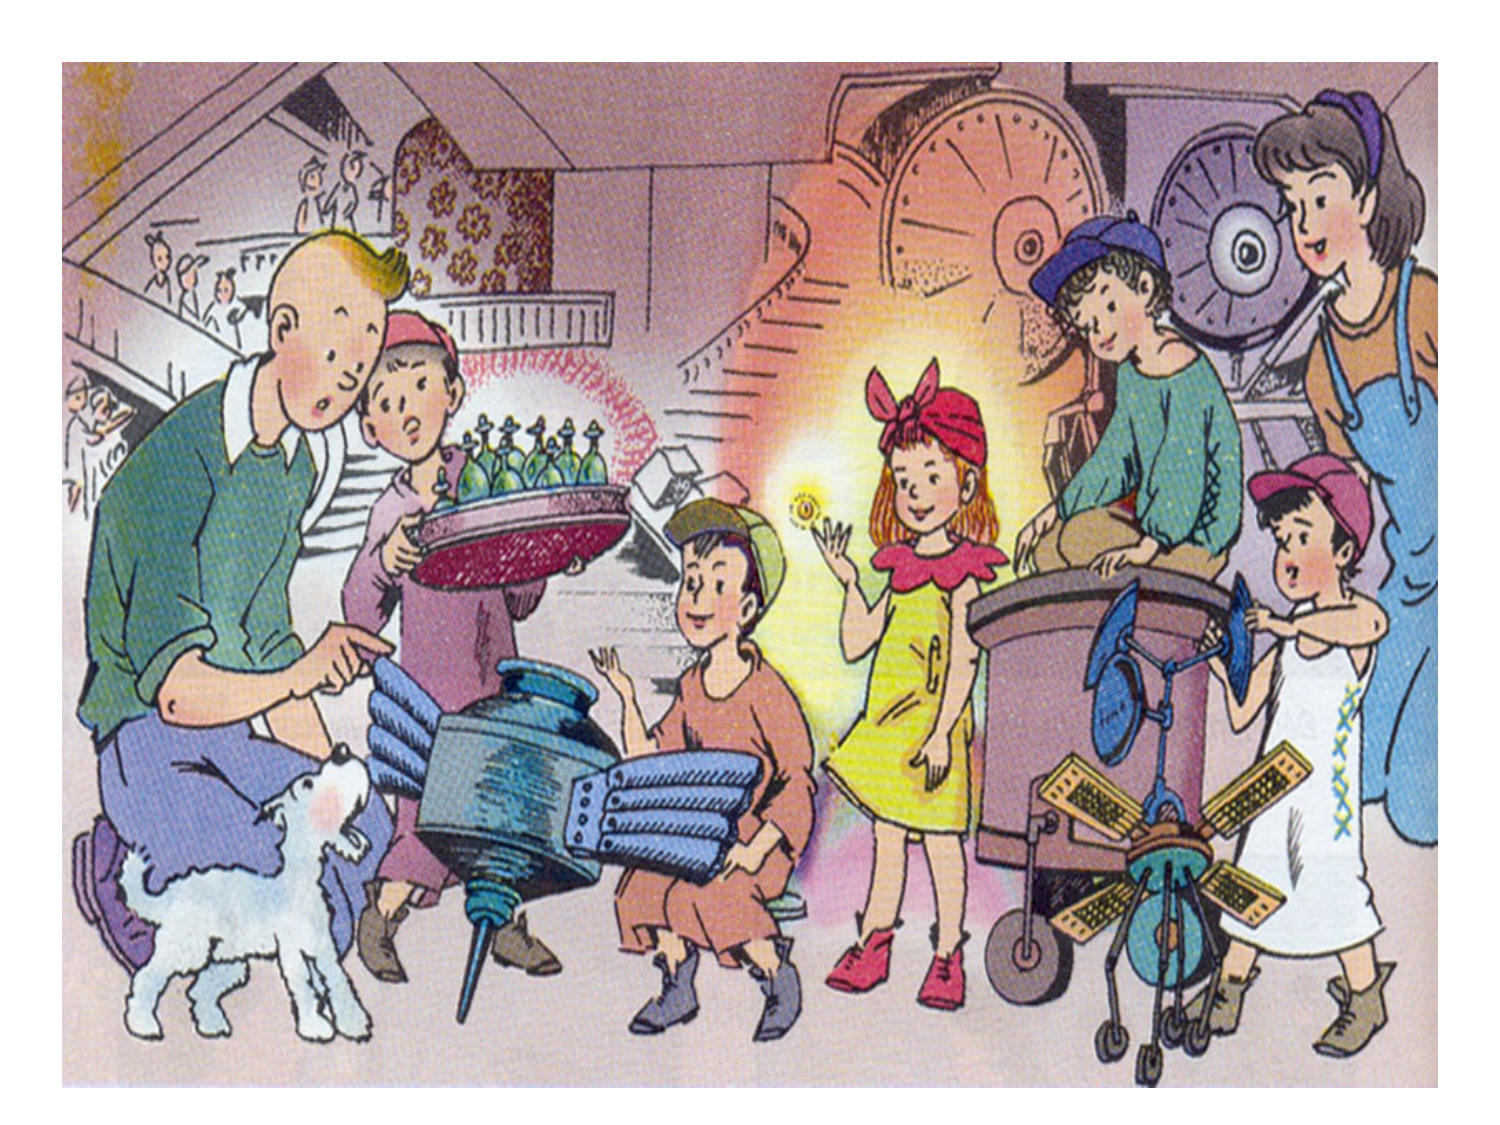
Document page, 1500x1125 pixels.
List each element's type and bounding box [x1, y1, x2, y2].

picture [62, 62, 1438, 1088]
